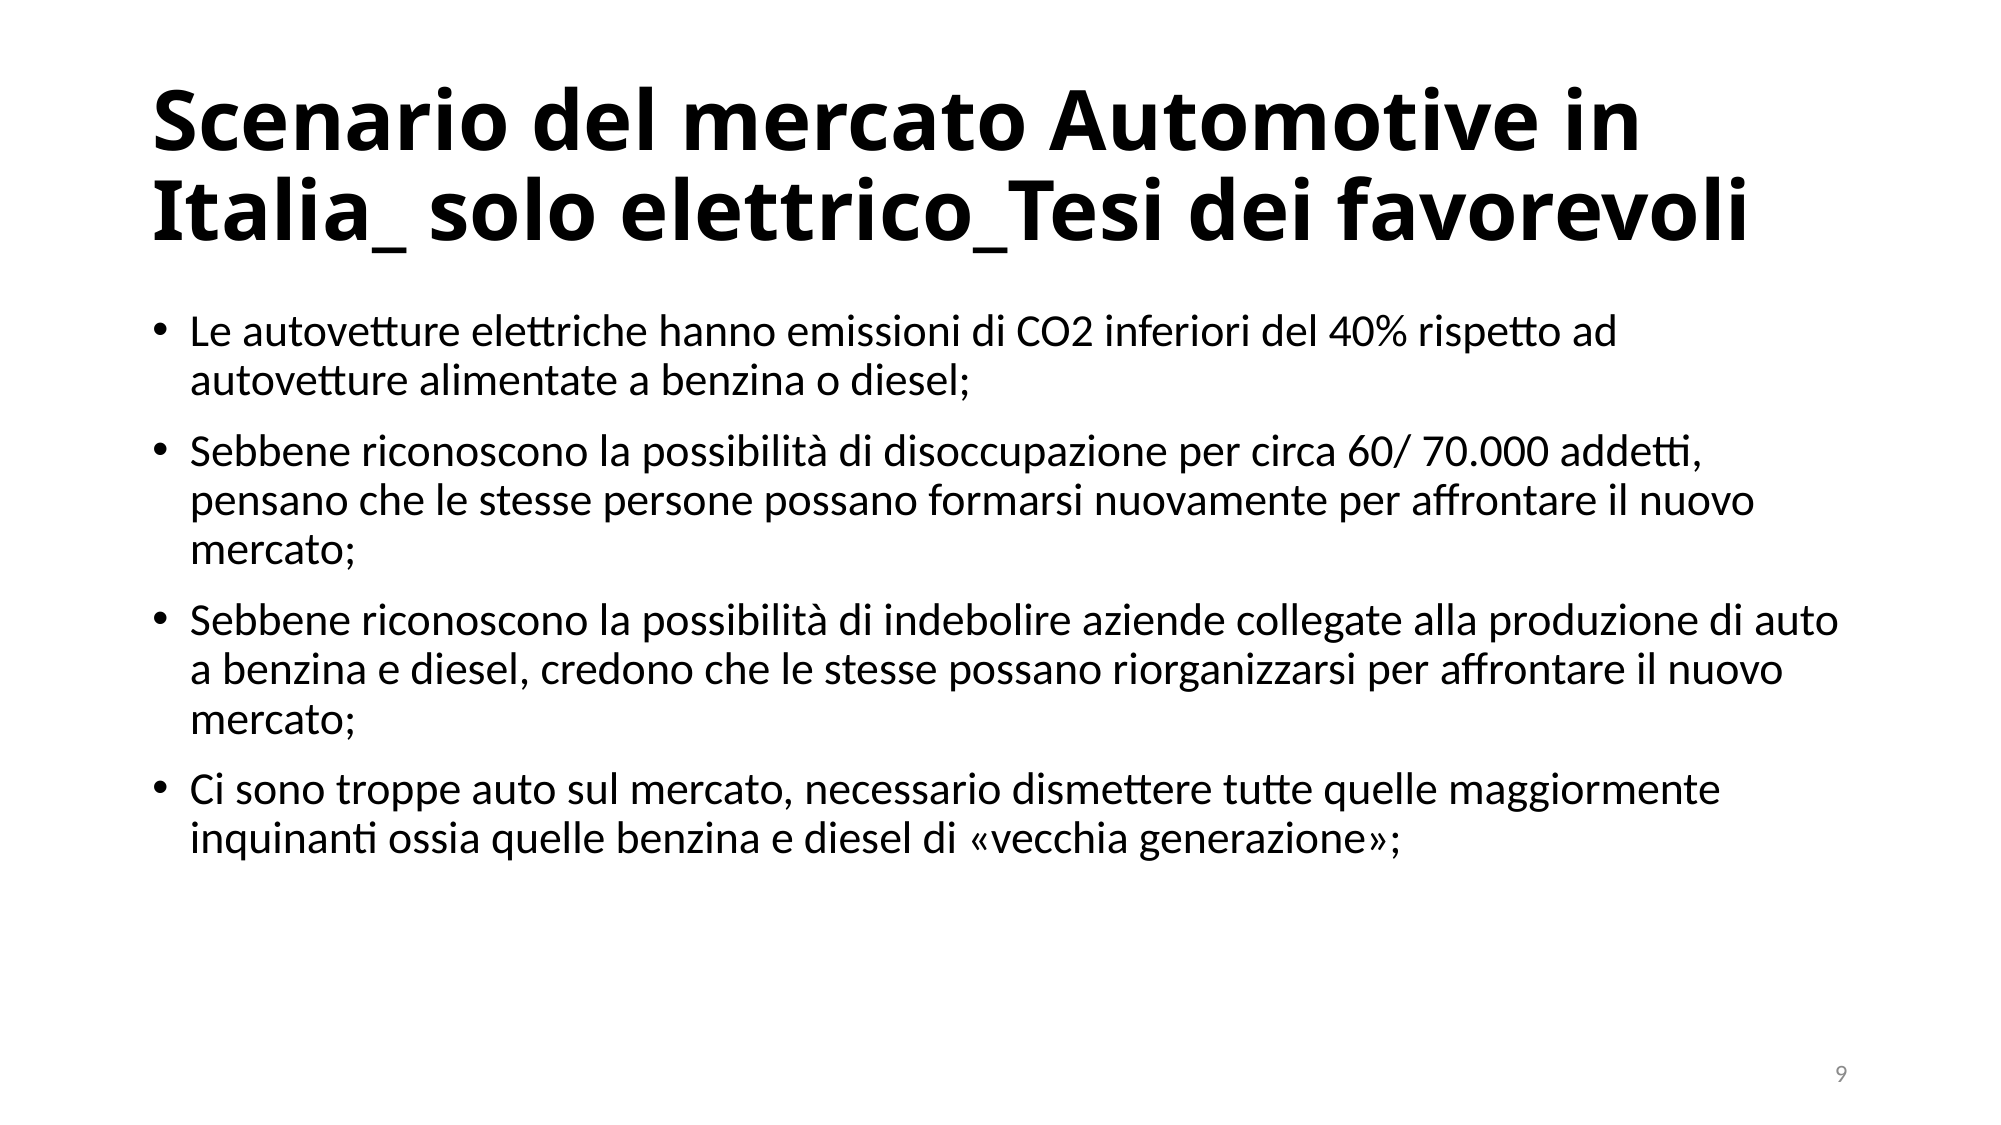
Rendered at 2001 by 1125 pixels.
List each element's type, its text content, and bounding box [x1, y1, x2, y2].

list Le autovetture elettriche hanno emissioni di CO2 inferiori del 40% rispetto ad autovetture alimentate a benzina o diesel; Sebbene riconoscono la possibilità di disoccupazione per circa 60/ 70.000 addetti, pensano che le stesse persone possano formarsi nuovamente per affrontare il nuovo mercato; Sebbene riconoscono la possibilità di indebolire aziende collegate alla produzione di auto a benzina e diesel, credono che le stesse possano riorganizzarsi per affrontare il nuovo mercato; Ci sono troppe auto sul mercato, necessario dismettere tutte quelle maggiormente inquinanti ossia quelle benzina e diesel di «vecchia generazione»; [137, 299, 1863, 1014]
slide_number 9 [1412, 1042, 1863, 1103]
title Scenario del mercato Automotive in Italia_ solo elettrico_Tesi dei favorevoli [137, 59, 1863, 278]
